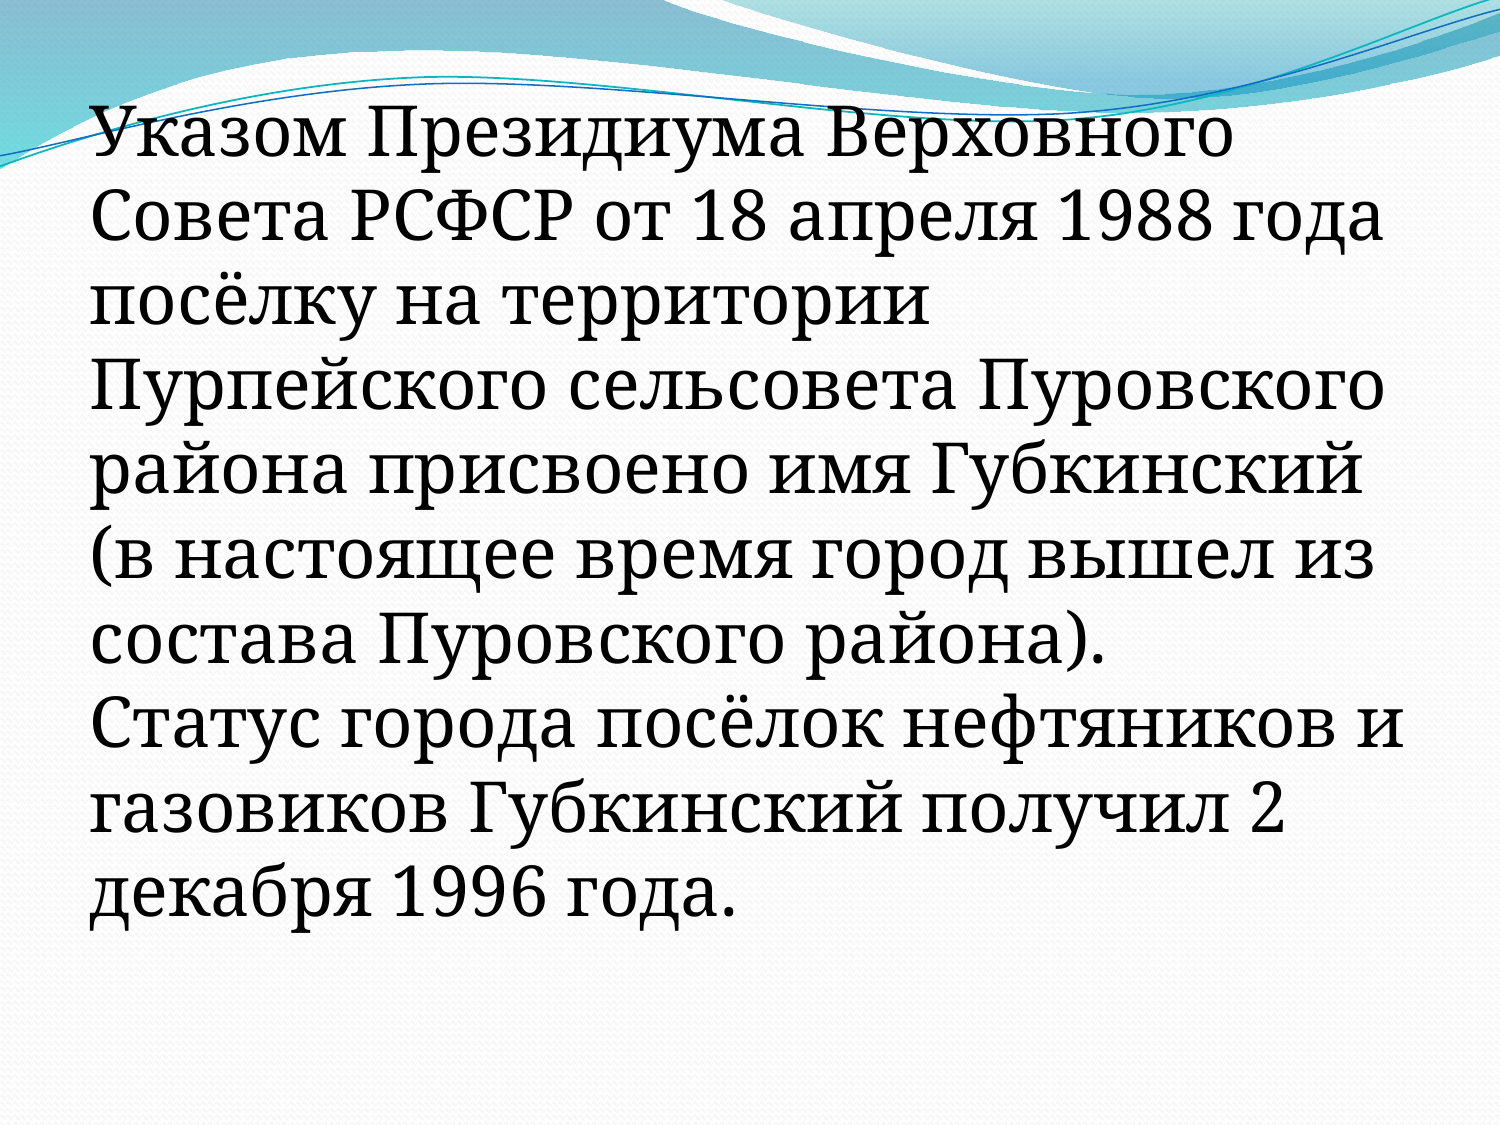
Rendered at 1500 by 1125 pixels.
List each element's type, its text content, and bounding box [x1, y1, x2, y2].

list Указом Президиума Верховного Совета РСФСР от 18 апреля 1988 года посёлку на территории Пурпейского сельсовета Пуровского района присвоено имя Губкинский (в настоящее время город вышел из состава Пуровского района). Статус города посёлок нефтяников и газовиков Губкинский получил 2 декабря 1996 года. [75, 78, 1425, 1005]
